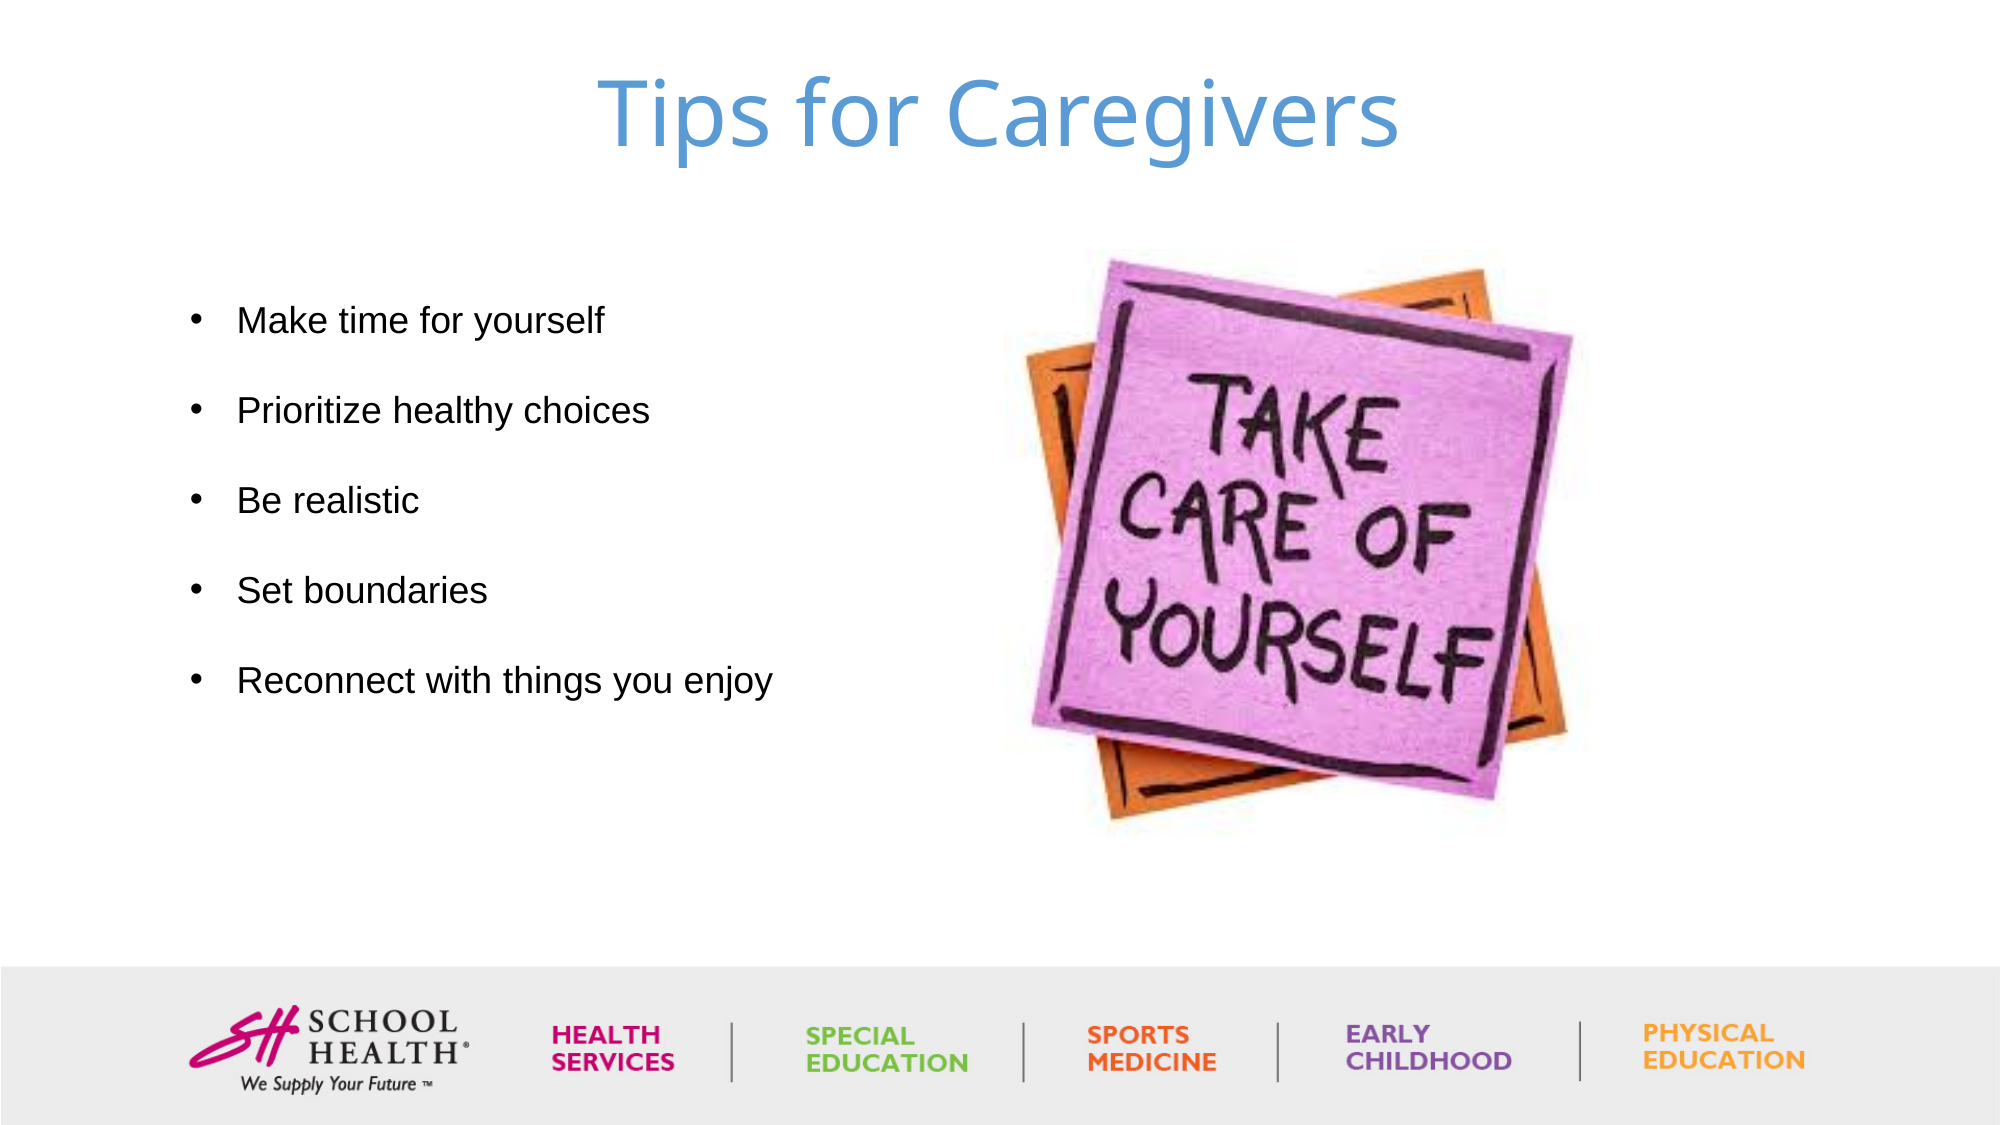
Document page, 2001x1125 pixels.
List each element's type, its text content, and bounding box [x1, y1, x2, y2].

title Tips for Caregivers [137, 59, 1863, 278]
text_box Make time for yourself Prioritize healthy choices Be realistic Set boundaries Reconnect with things you enjoy [174, 243, 875, 889]
picture [0, 0, 2001, 1125]
